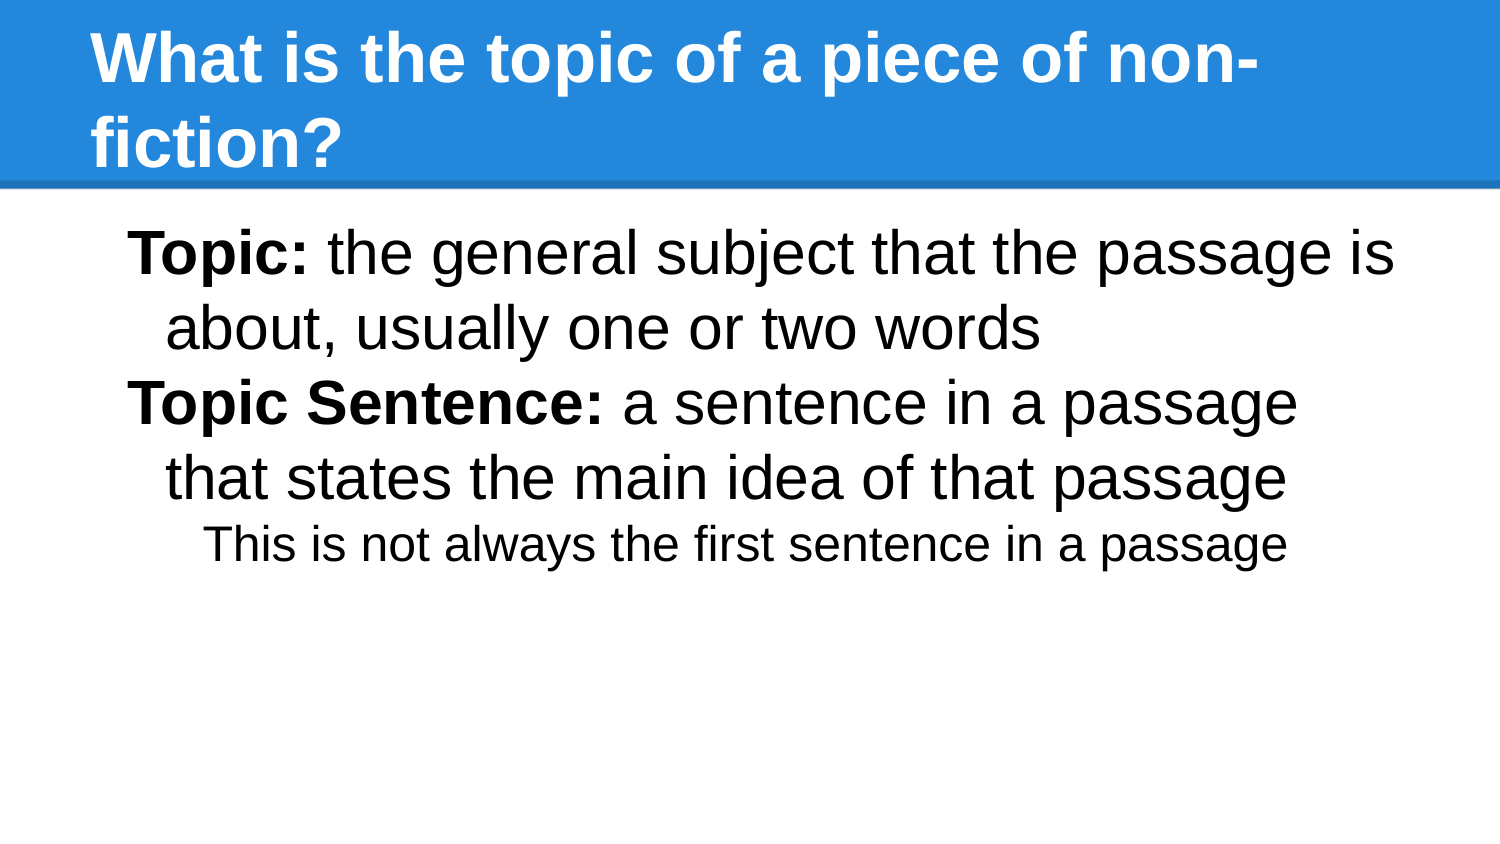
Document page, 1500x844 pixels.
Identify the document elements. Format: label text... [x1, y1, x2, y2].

title What is the topic of a piece of non-fiction? [75, 33, 1425, 196]
list Topic: the general subject that the passage is about, usually one or two words Topic Sentence: a sentence in a passage that states the main idea of that passage This is not always the first sentence in a passage [75, 196, 1425, 808]
